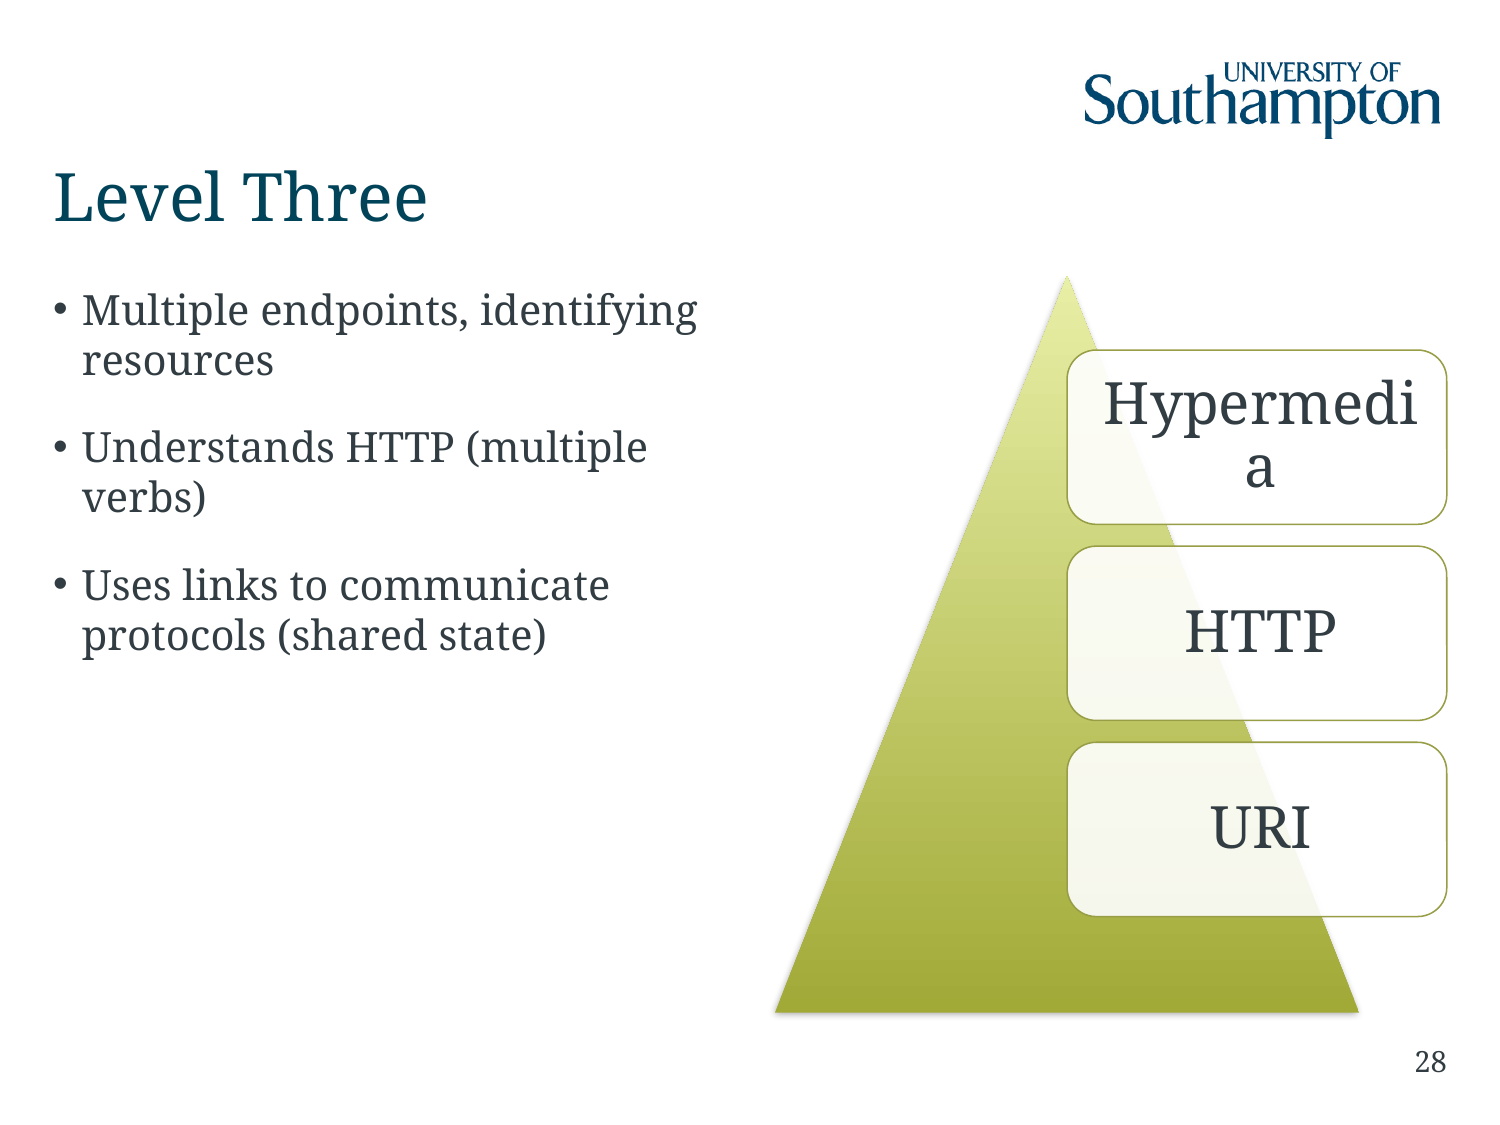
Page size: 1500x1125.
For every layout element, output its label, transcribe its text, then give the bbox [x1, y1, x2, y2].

picture [1085, 62, 1440, 139]
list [774, 275, 1448, 1013]
title Level Three [52, 147, 1448, 255]
list Multiple endpoints, identifying resources Understands HTTP (multiple verbs) Uses links to communicate protocols (shared state) [52, 275, 726, 1013]
slide_number 28 [1159, 1035, 1448, 1088]
